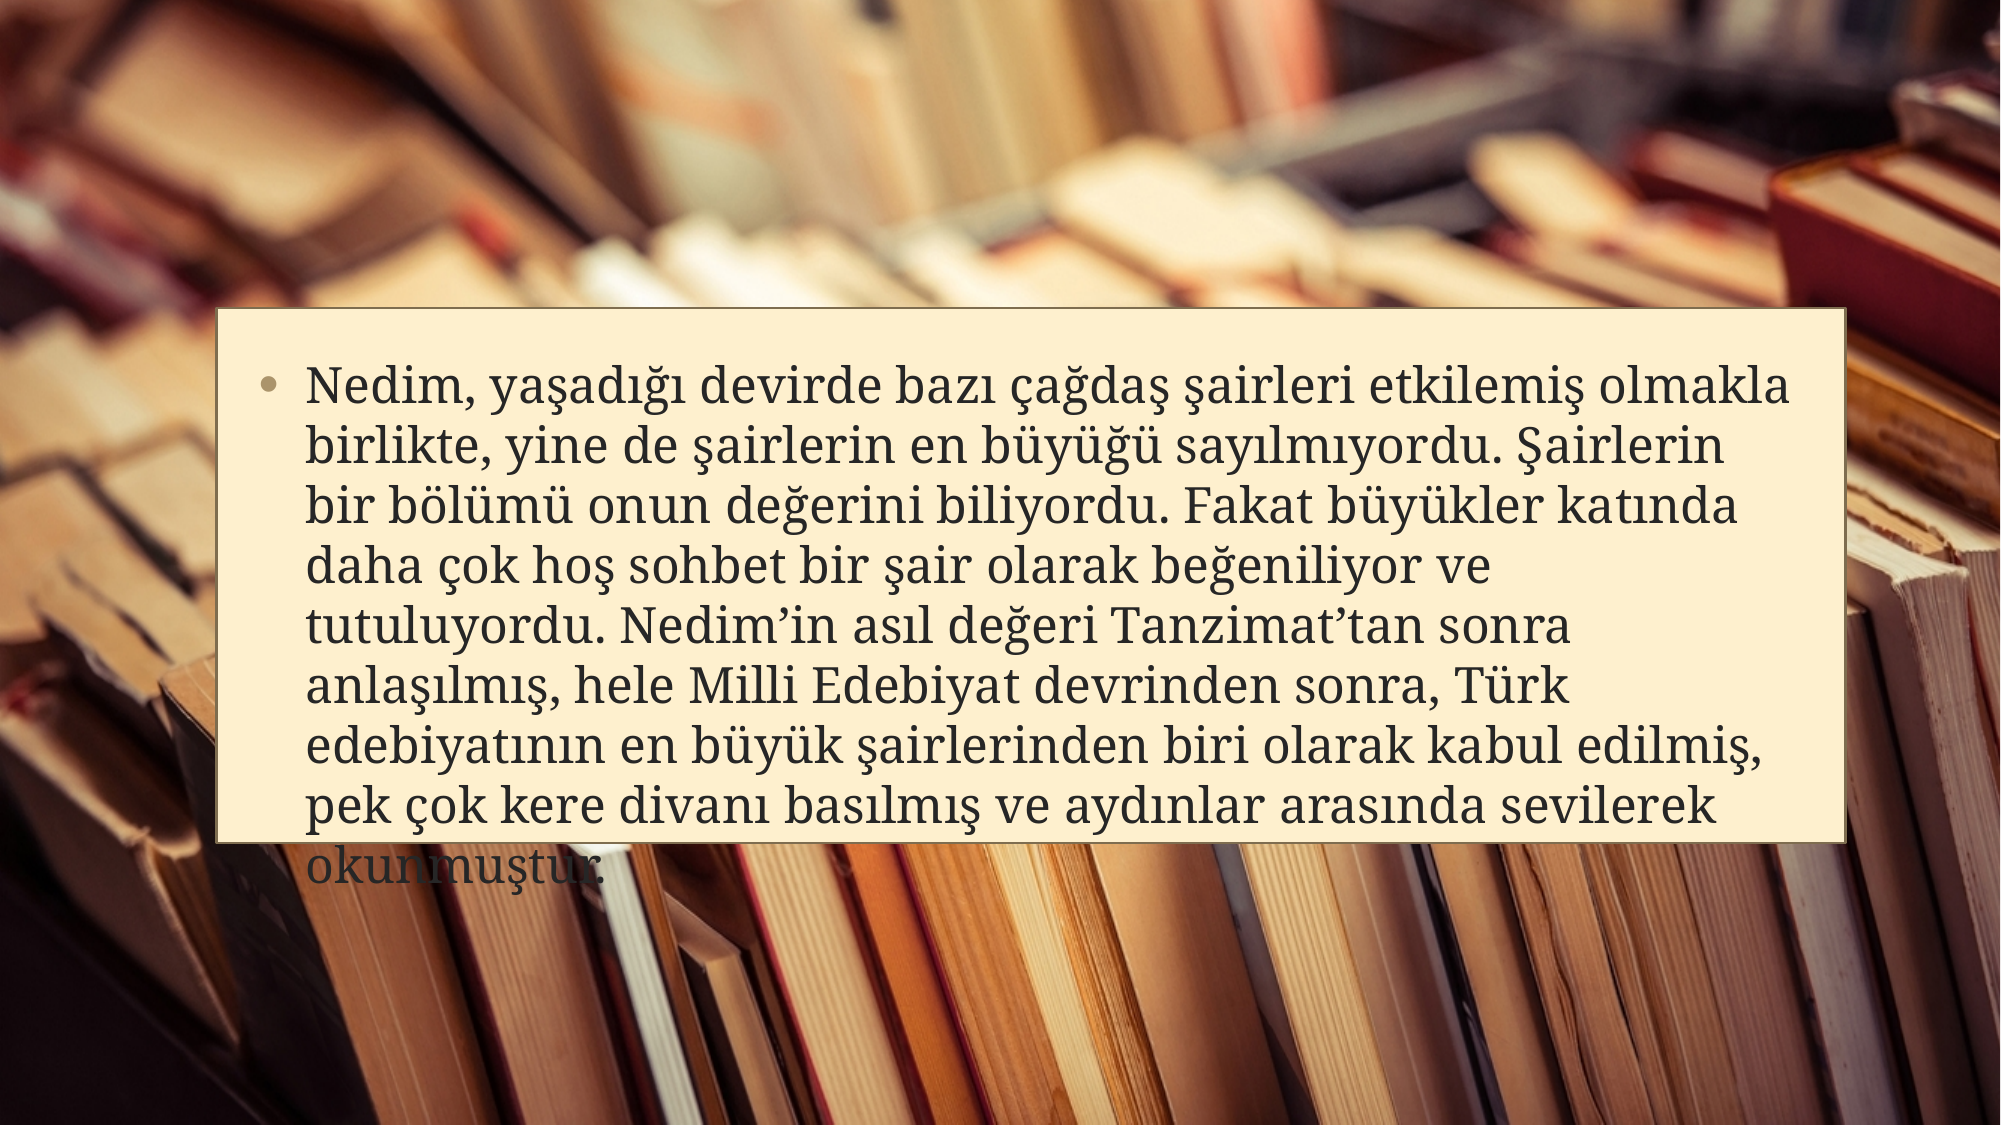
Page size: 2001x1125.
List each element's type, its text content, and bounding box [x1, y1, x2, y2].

text_box [215, 307, 1847, 844]
picture [0, 0, 2001, 1125]
list Nedim, yaşadığı devirde bazı çağdaş şairleri etkilemiş olmakla birlikte, yine de şairlerin en büyüğü sayılmıyordu. Şairlerin bir bölümü onun değerini biliyordu. Fakat büyükler katında daha çok hoş sohbet bir şair olarak beğeniliyor ve tutuluyordu. Nedim’in asıl değeri Tanzimat’tan sonra anlaşılmış, hele Milli Edebiyat devrinden sonra, Türk edebiyatının en büyük şairlerinden biri olarak kabul edilmiş, pek çok kere divanı basılmış ve aydınlar arasında sevilerek okunmuştur. [243, 346, 1819, 891]
